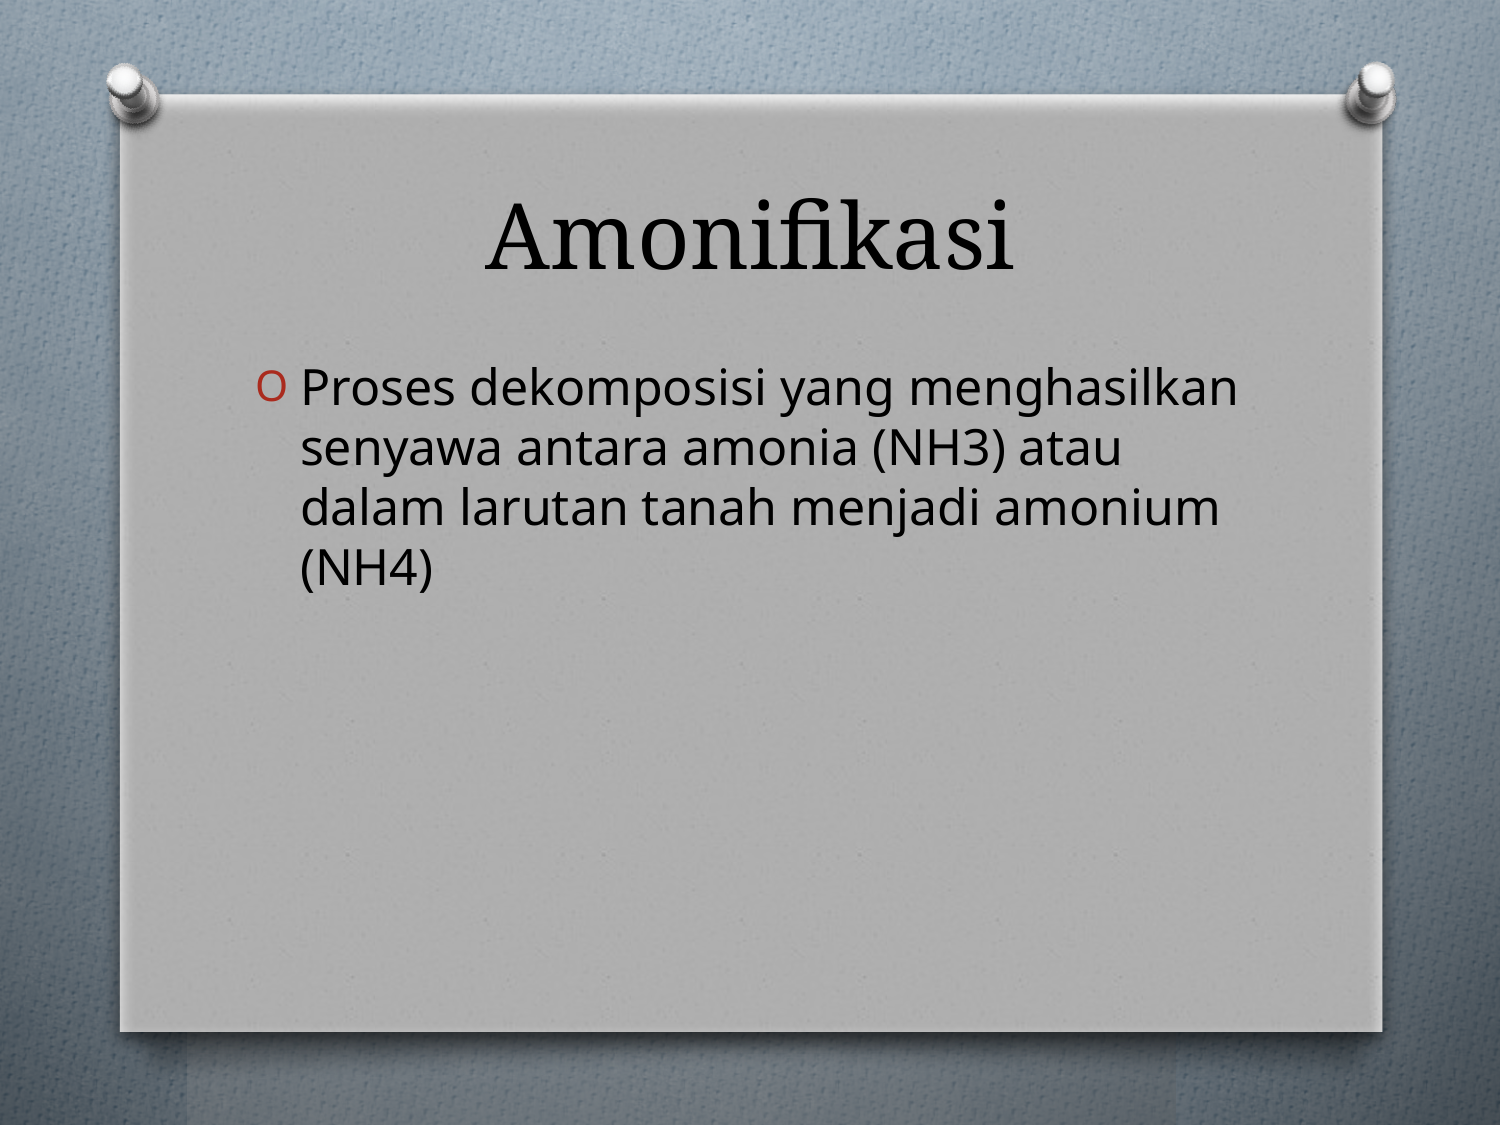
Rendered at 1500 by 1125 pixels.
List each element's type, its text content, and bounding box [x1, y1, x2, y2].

picture [75, 29, 198, 153]
list Proses dekomposisi yang menghasilkan senyawa antara amonia (NH3) atau dalam larutan tanah menjadi amonium (NH4) [240, 347, 1257, 939]
picture [1317, 35, 1439, 156]
title Amonifikasi [179, 134, 1323, 332]
